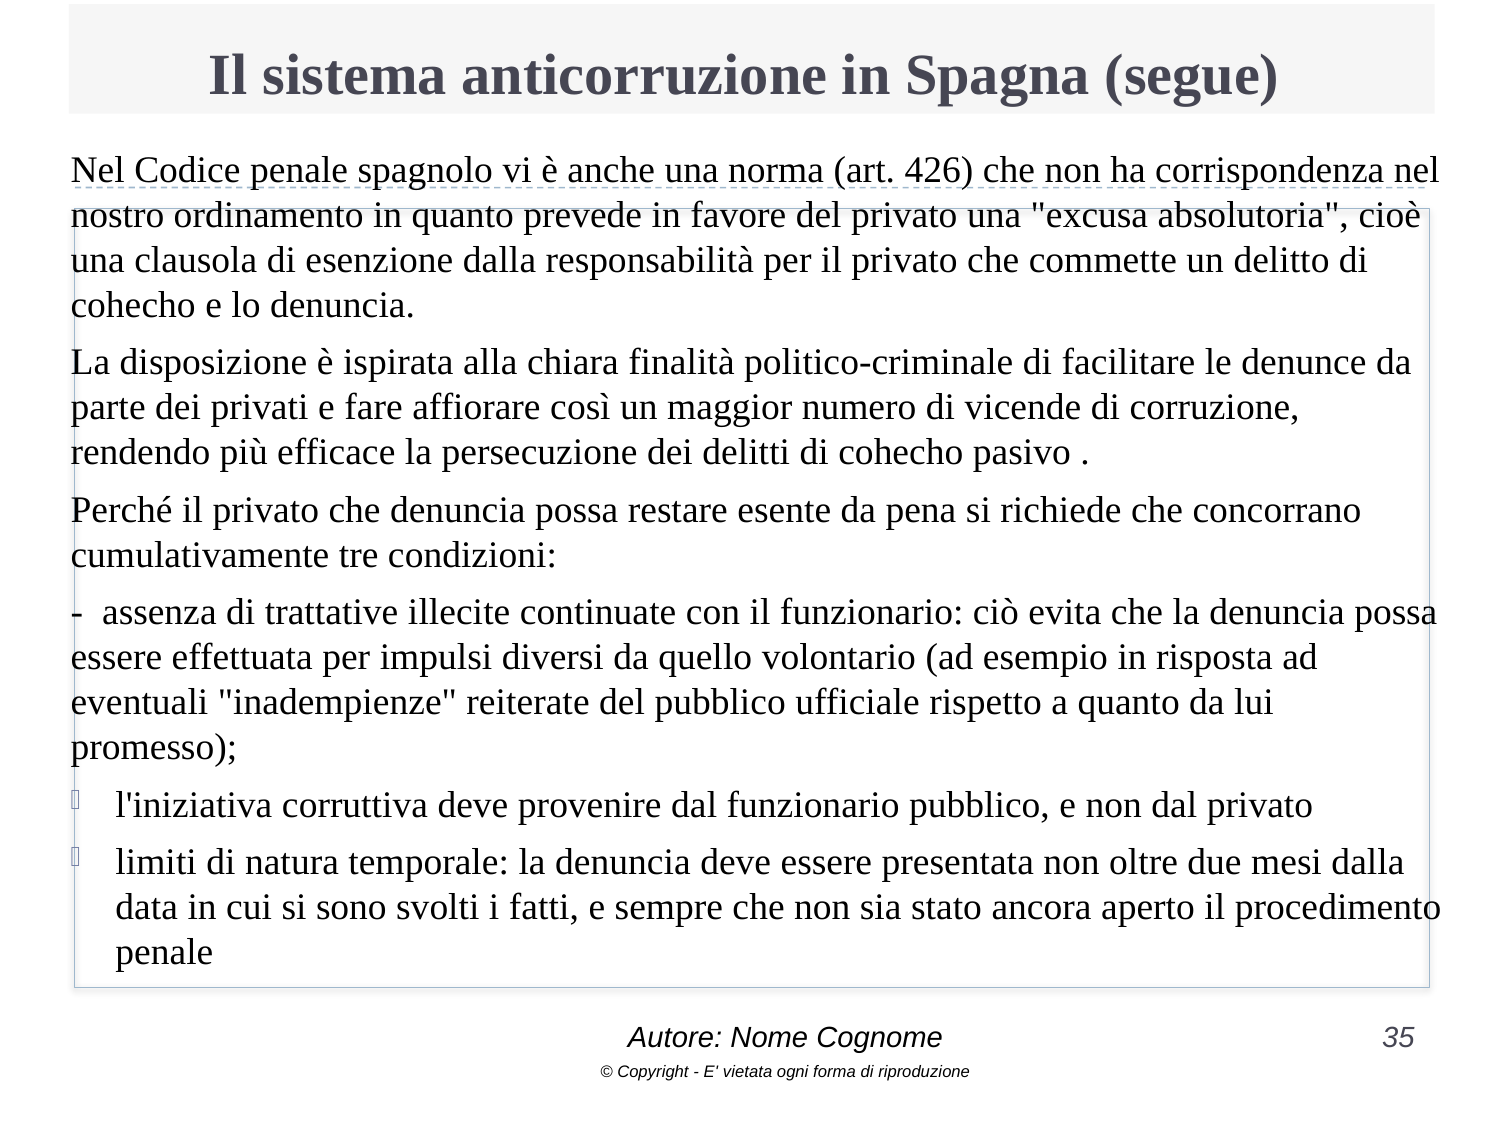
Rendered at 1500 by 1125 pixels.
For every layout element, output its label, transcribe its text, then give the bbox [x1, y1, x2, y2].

list Nel Codice penale spagnolo vi è anche una norma (art. 426) che non ha corrispondenza nel nostro ordinamento in quanto prevede in favore del privato una "excusa absolutoria", cioè una clausola di esenzione dalla responsabilità per il privato che commette un delitto di cohecho e lo denuncia. La disposizione è ispirata alla chiara finalità politico-criminale di facilitare le denunce da parte dei privati e fare affiorare così un maggior numero di vicende di corruzione, rendendo più efficace la persecuzione dei delitti di cohecho pasivo . Perché il privato che denuncia possa restare esente da pena si richiede che concorrano cumulativamente tre condizioni: - assenza di trattative illecite continuate con il funzionario: ciò evita che la denuncia possa essere effettuata per impulsi diversi da quello volontario (ad esempio in risposta ad eventuali "inadempienze" reiterate del pubblico ufficiale rispetto a quanto da lui promesso); l'iniziativa corruttiva deve provenire dal funzionario pubblico, e non dal privato limiti di natura temporale: la denuncia deve essere presentata non oltre due mesi dalla data in cui si sono svolti i fatti, e sempre che non sia stato ancora aperto il procedimento penale [55, 137, 1459, 948]
title Il sistema anticorruzione in Spagna (segue) [68, 4, 1435, 114]
